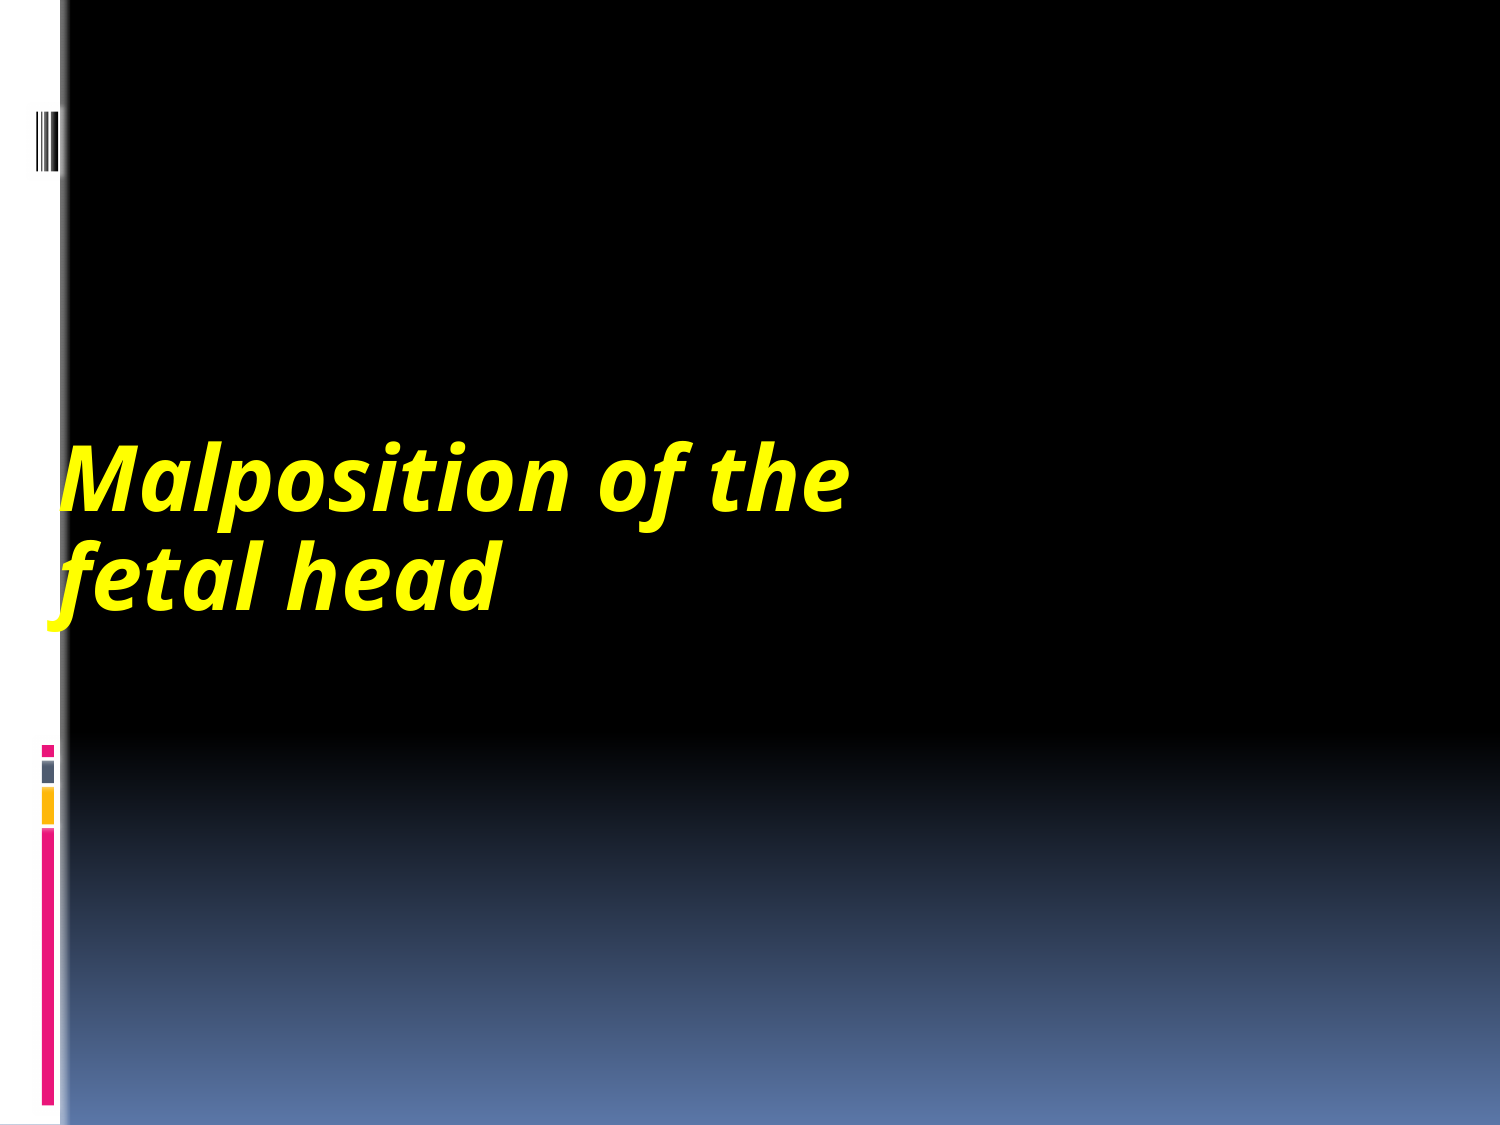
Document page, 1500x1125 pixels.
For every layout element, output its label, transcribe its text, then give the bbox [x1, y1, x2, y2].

subtitle Malposition of the fetal head [41, 350, 1092, 638]
